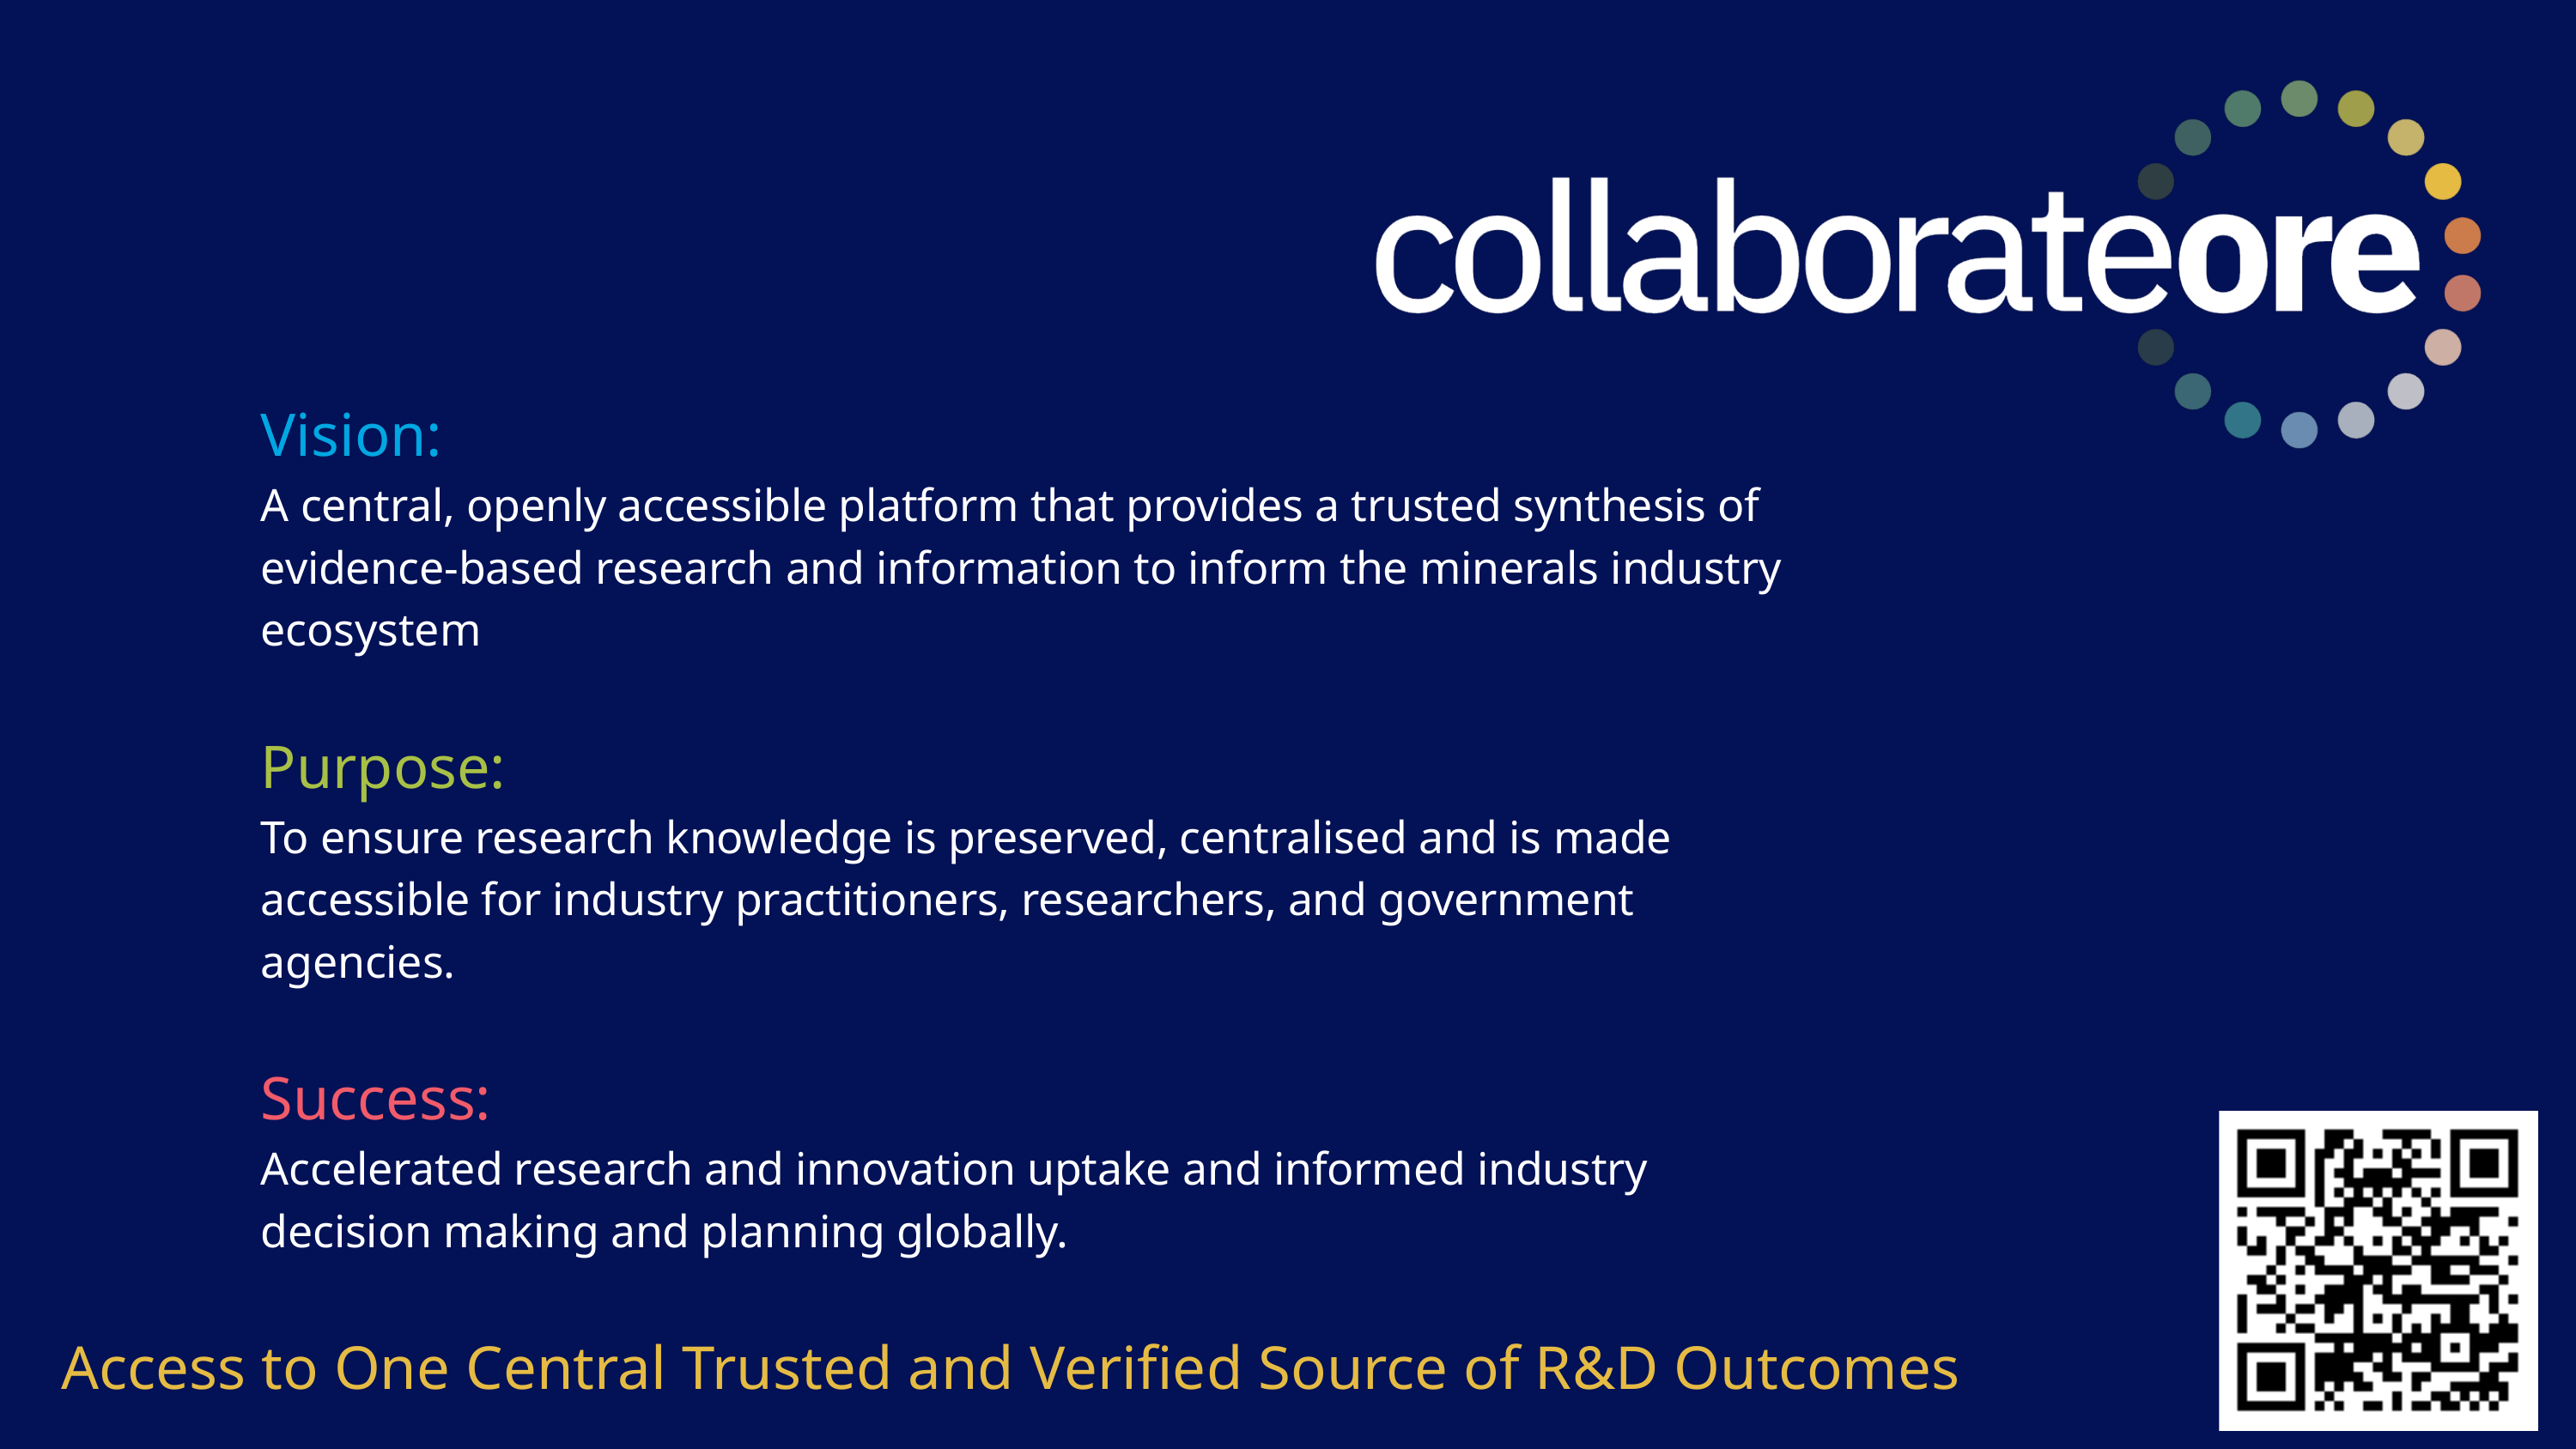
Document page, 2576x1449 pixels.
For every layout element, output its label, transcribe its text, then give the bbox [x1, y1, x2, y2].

text_box [1358, 62, 2500, 467]
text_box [2218, 1111, 2539, 1431]
text_box Vision: A central, openly accessible platform that provides a trusted synthesis of evidence-based research and information to inform the minerals industry ecosystem Purpose: To ensure research knowledge is preserved, centralised and is made accessible for industry practitioners, researchers, and government agencies. Success: Accelerated research and innovation uptake and informed industry decision making and planning globally. [260, 385, 1787, 1257]
text_box Access to One Central Trusted and Verified Source of R&D Outcomes [61, 1319, 2025, 1402]
